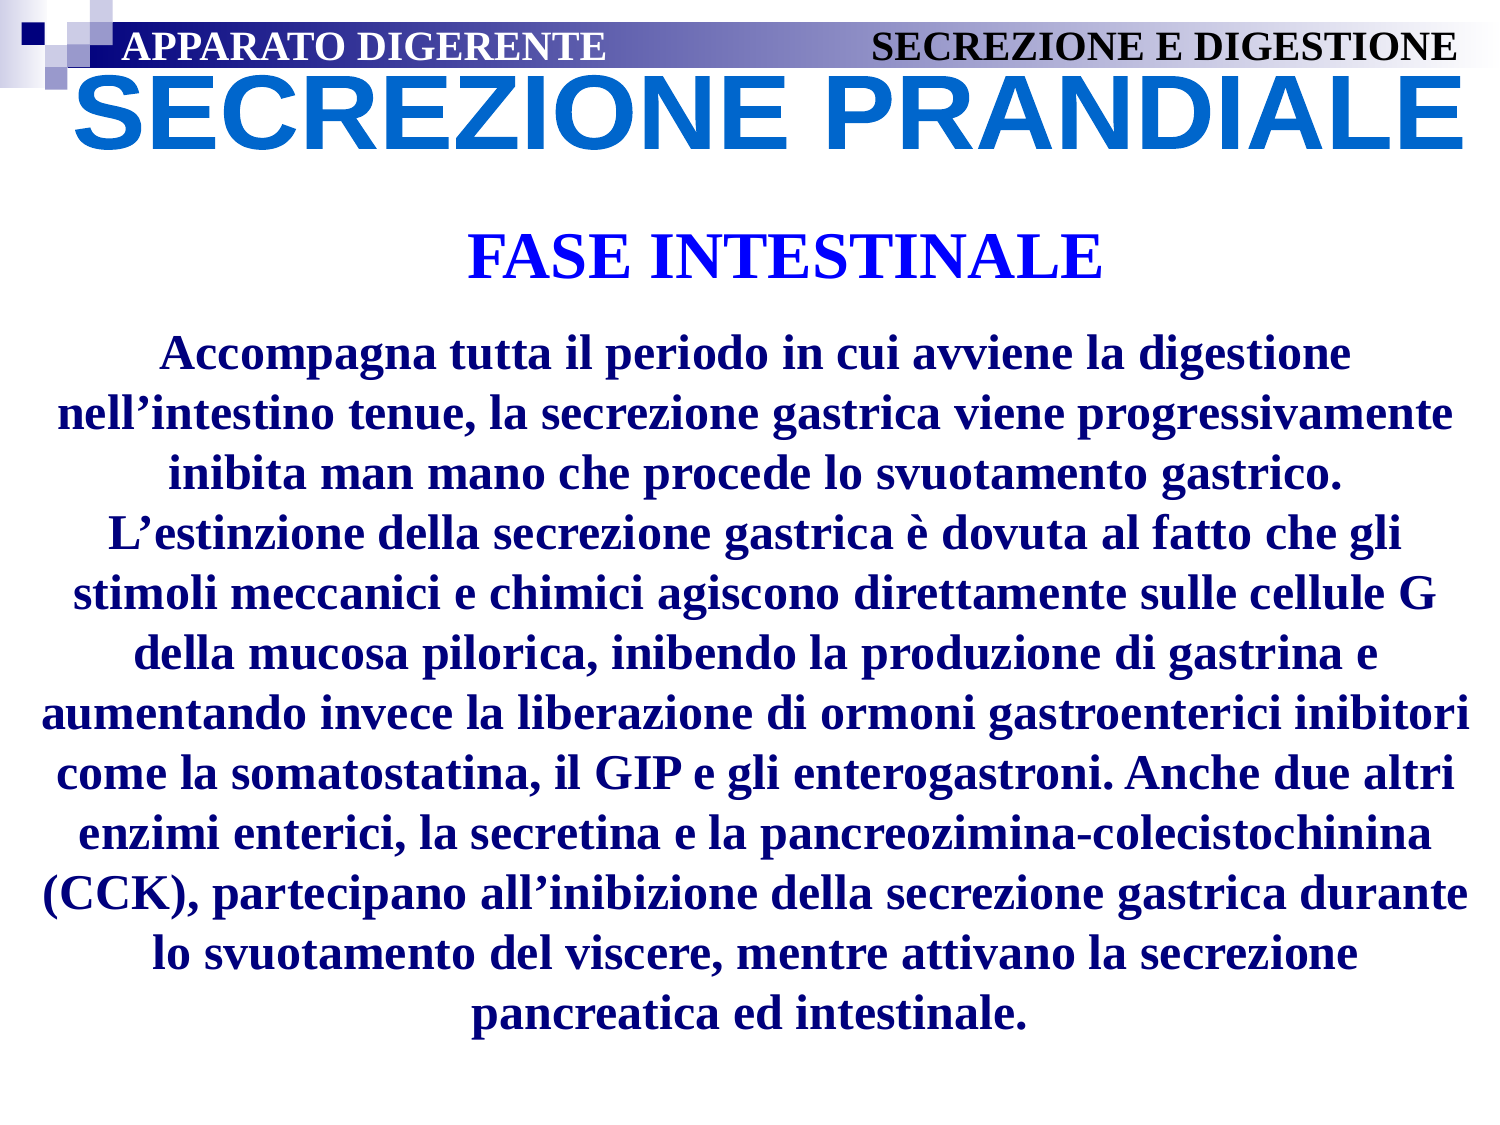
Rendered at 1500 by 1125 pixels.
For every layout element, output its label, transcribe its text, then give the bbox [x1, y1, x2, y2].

text_box FASE INTESTINALE [452, 204, 1121, 300]
text_box APPARATO DIGERENTE SECREZIONE E DIGESTIONE [106, 10, 1500, 76]
text_box Accompagna tutta il periodo in cui avviene la digestione nell’intestino tenue, la secrezione gastrica viene progressivamente inibita man mano che procede lo svuotamento gastrico. L’estinzione della secrezione gastrica è dovuta al fatto che gli stimoli meccanici e chimici agiscono direttamente sulle cellule G della mucosa pilorica, inibendo la produzione di gastrina e aumentando invece la liberazione di ormoni gastroenterici inibitori come la somatostatina, il GIP e gli enterogastroni. Anche due altri enzimi enterici, la secretina e la pancreozimina-colecistochinina (CCK), partecipano all’inibizione della secrezione gastrica durante lo svuotamento del viscere, mentre attivano la secrezione pancreatica ed intestinale. [24, 312, 1488, 1048]
